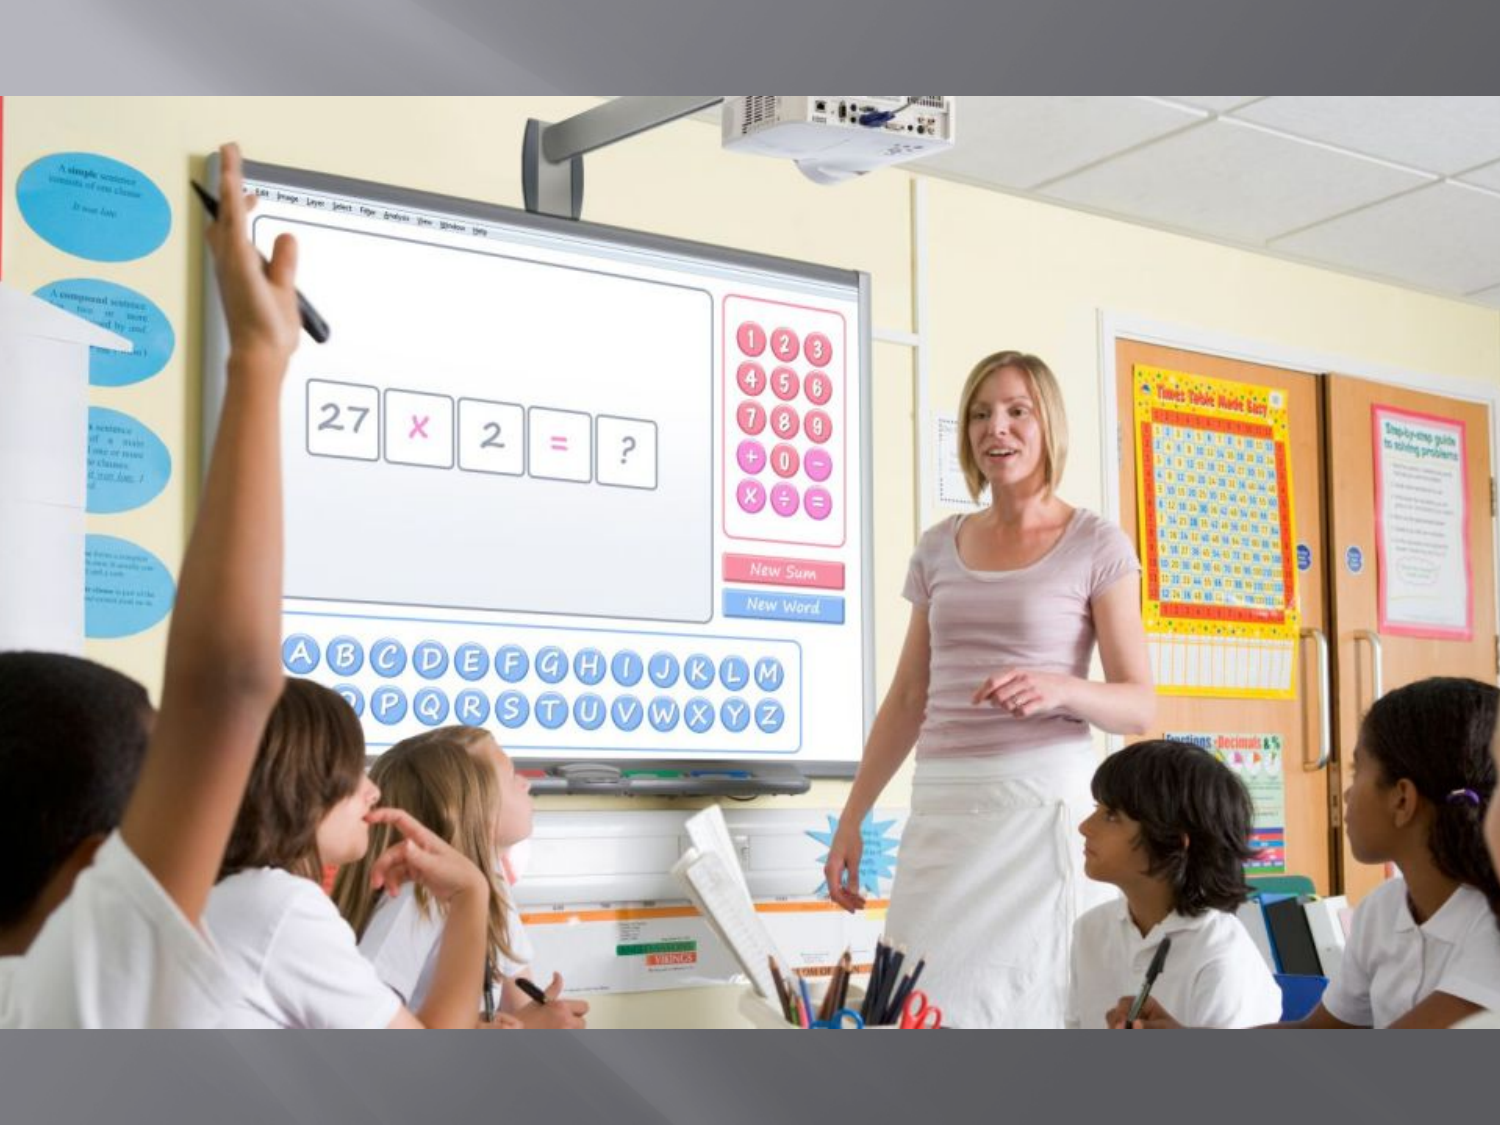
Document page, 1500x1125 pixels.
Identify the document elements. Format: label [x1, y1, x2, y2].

picture [0, 95, 1500, 1030]
